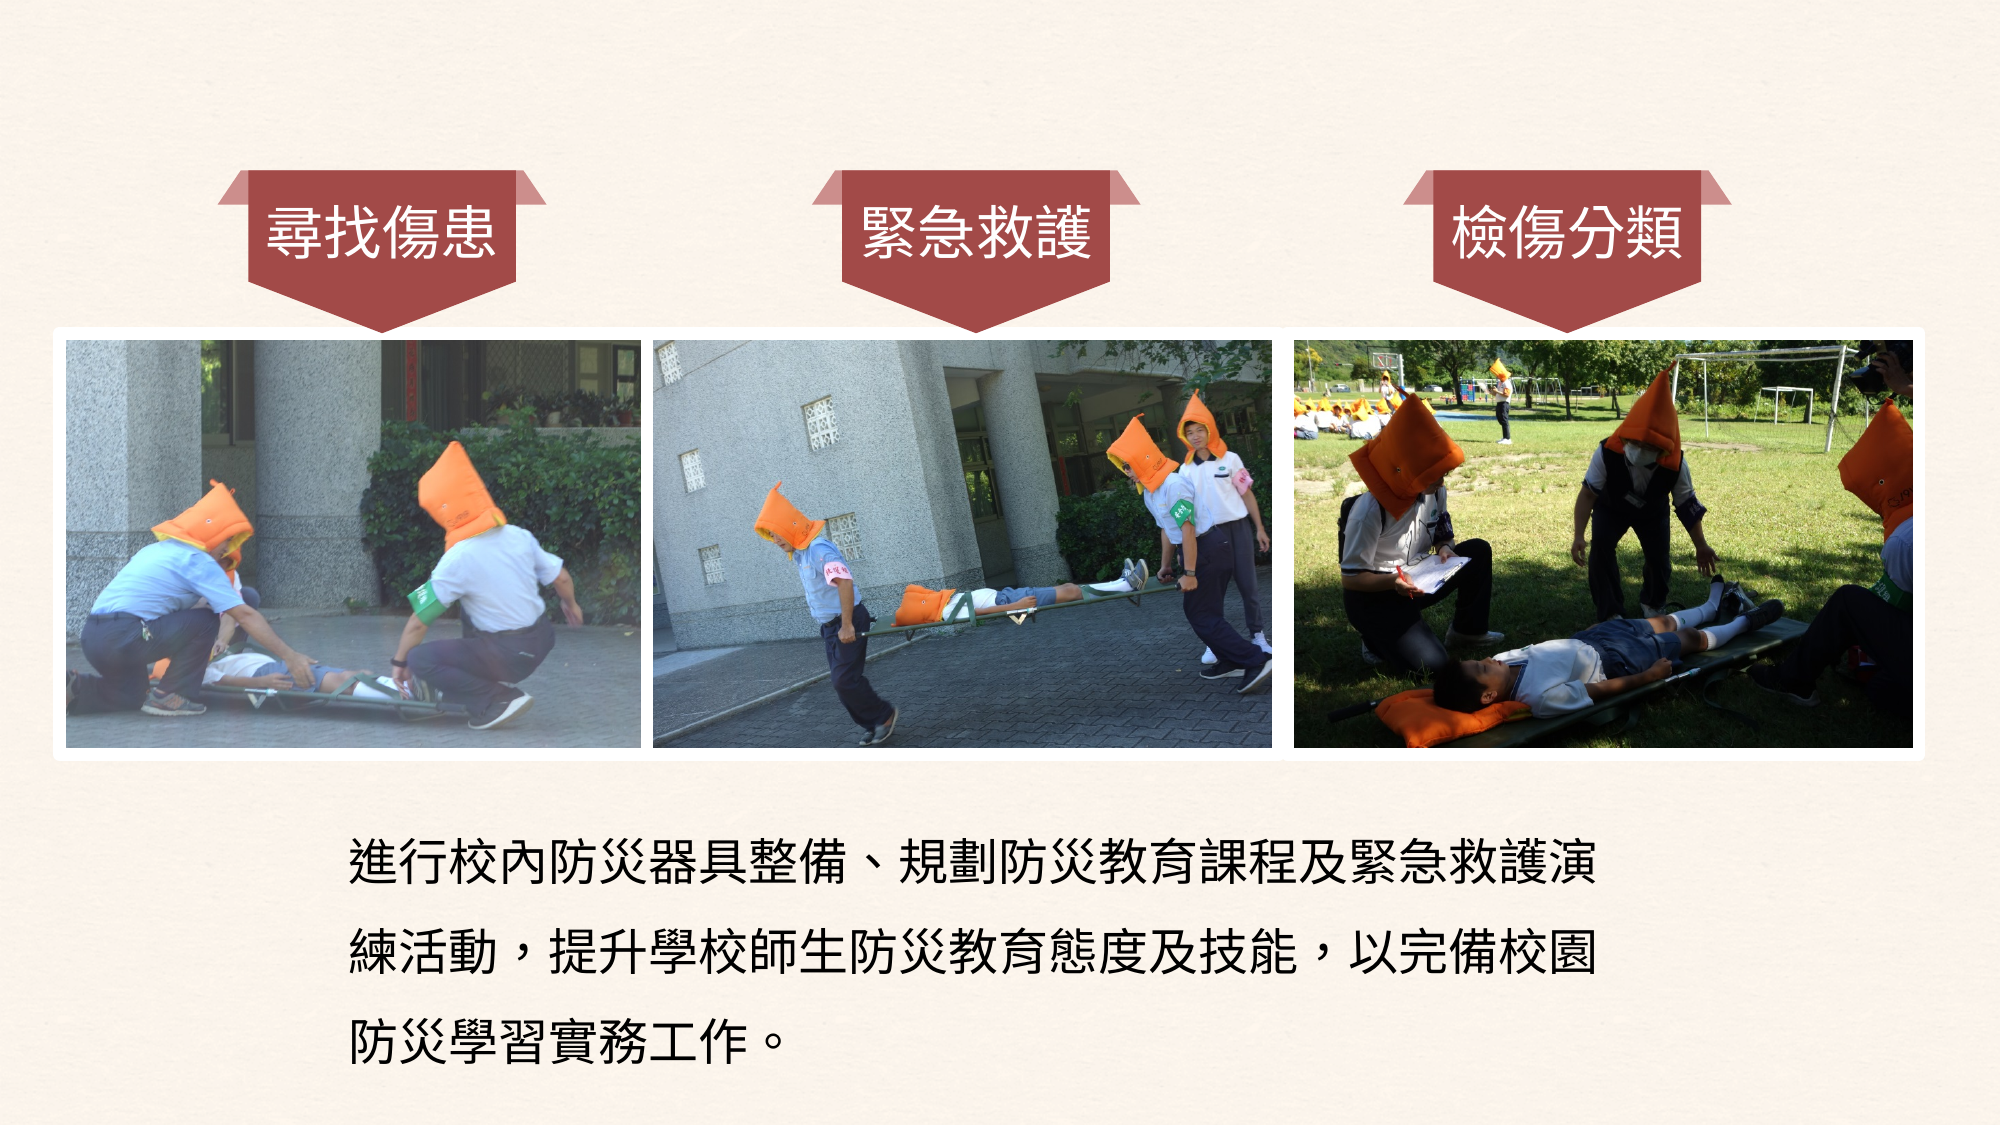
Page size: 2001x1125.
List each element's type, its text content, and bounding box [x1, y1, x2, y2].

text_box 進行校內防災器具整備、規劃防災教育課程及緊急救護演練活動，提升學校師生防災教育態度及技能，以完備校園防災學習實務工作。 [333, 793, 1619, 1079]
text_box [217, 170, 1732, 334]
picture [1287, 333, 1920, 755]
picture [59, 333, 1279, 755]
